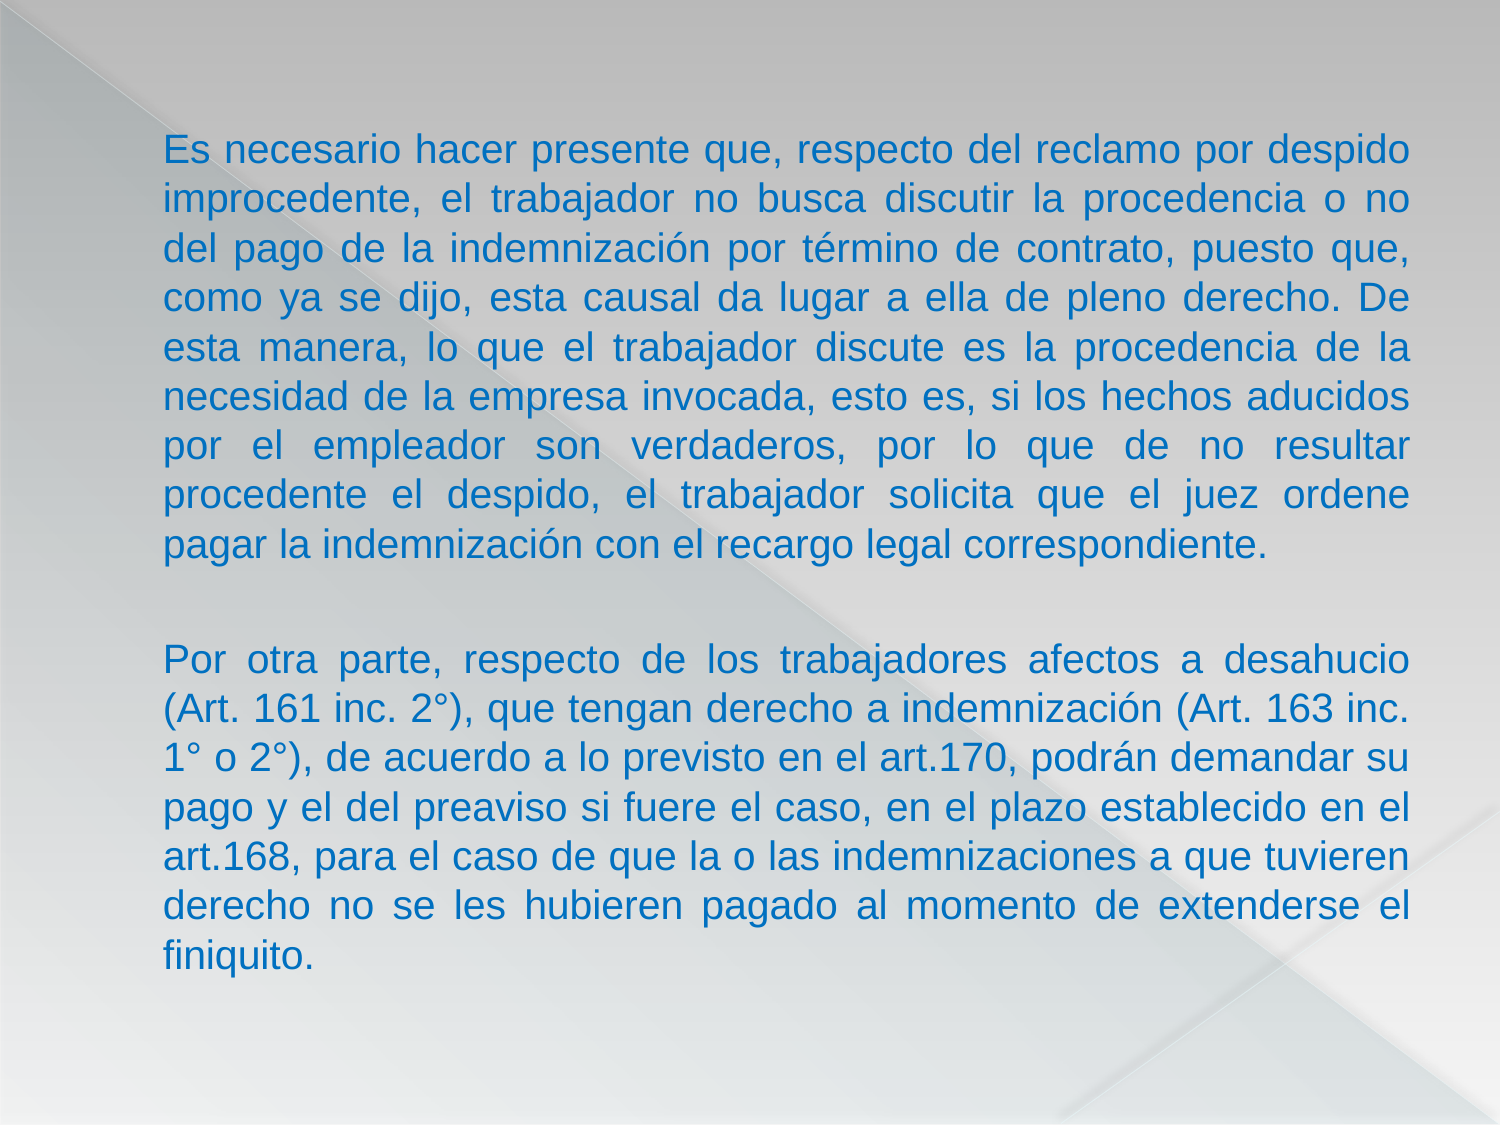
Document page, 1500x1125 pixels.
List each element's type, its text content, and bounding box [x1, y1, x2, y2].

list Es necesario hacer presente que, respecto del reclamo por despido improcedente, el trabajador no busca discutir la procedencia o no del pago de la indemnización por término de contrato, puesto que, como ya se dijo, esta causal da lugar a ella de pleno derecho. De esta manera, lo que el trabajador discute es la procedencia de la necesidad de la empresa invocada, esto es, si los hechos aducidos por el empleador son verdaderos, por lo que de no resultar procedente el despido, el trabajador solicita que el juez ordene pagar la indemnización con el recargo legal correspondiente. Por otra parte, respecto de los trabajadores afectos a desahucio (Art. 161 inc. 2°), que tengan derecho a indemnización (Art. 163 inc. 1° o 2°), de acuerdo a lo previsto en el art.170, podrán demandar su pago y el del preaviso si fuere el caso, en el plazo establecido en el art.168, para el caso de que la o las indemnizaciones a que tuvieren derecho no se les hubieren pagado al momento de extenderse el finiquito. [76, 113, 1427, 1000]
